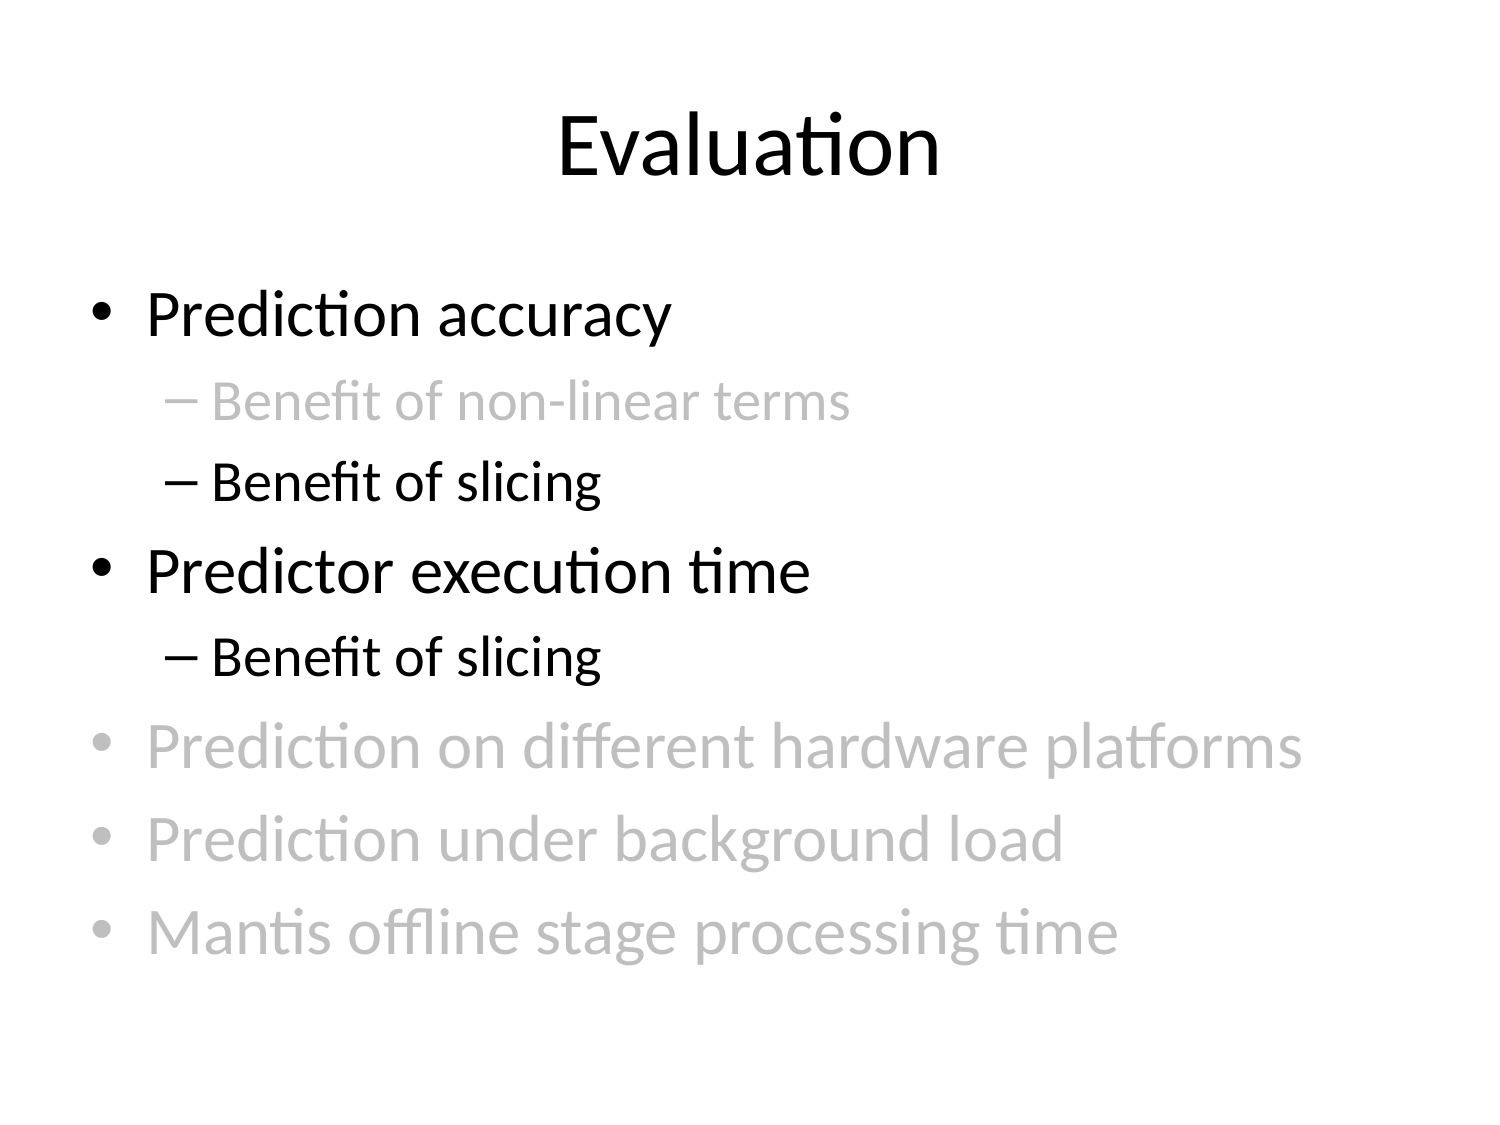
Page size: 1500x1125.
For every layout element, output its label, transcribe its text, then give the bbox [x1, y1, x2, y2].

title Evaluation [75, 45, 1425, 233]
list Prediction accuracy Benefit of non-linear terms Benefit of slicing Predictor execution time Benefit of slicing Prediction on different hardware platforms Prediction under background load Mantis offline stage processing time [75, 262, 1425, 1005]
